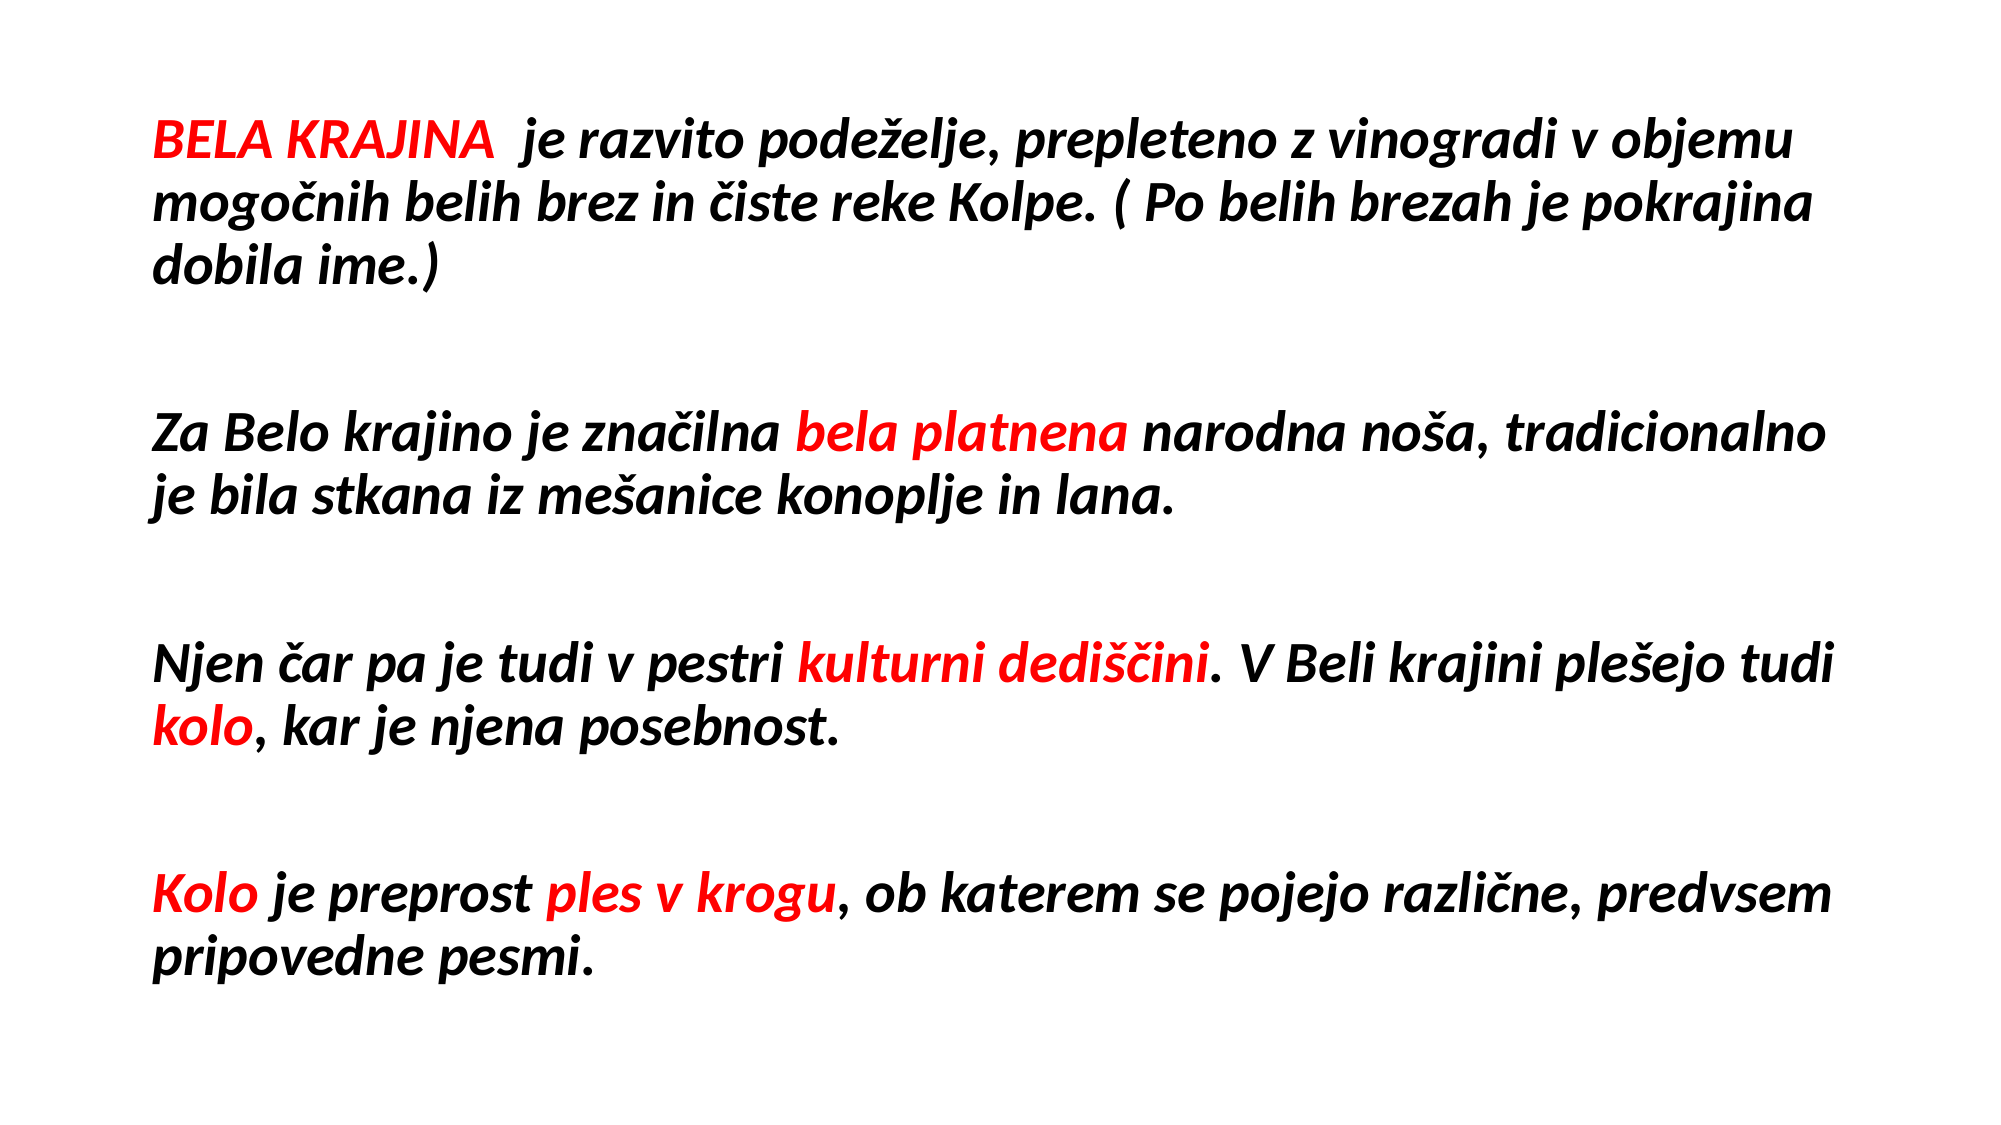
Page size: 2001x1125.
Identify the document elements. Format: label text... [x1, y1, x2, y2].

list BELA KRAJINA je razvito podeželje, prepleteno z vinogradi v objemu mogočnih belih brez in čiste reke Kolpe. ( Po belih brezah je pokrajina dobila ime.) Za Belo krajino je značilna bela platnena narodna noša, tradicionalno je bila stkana iz mešanice konoplje in lana. Njen čar pa je tudi v pestri kulturni dediščini. V Beli krajini plešejo tudi kolo, kar je njena posebnost. Kolo je preprost ples v krogu, ob katerem se pojejo različne, predvsem pripovedne pesmi. [137, 100, 1863, 1014]
